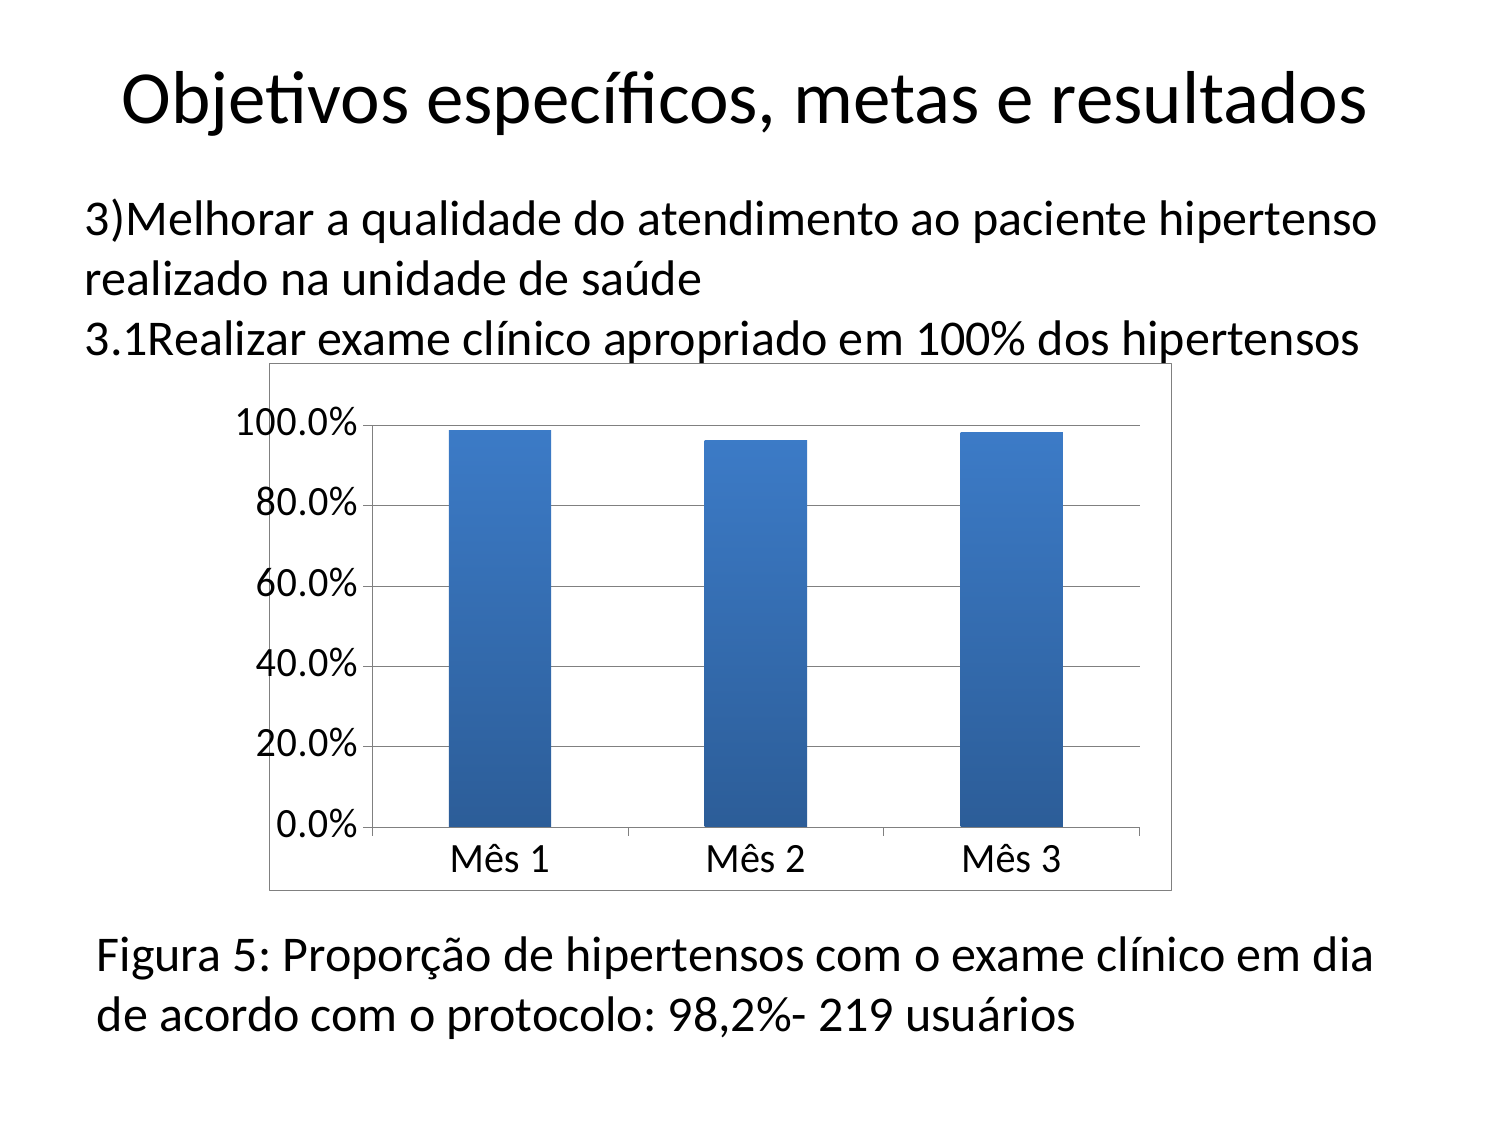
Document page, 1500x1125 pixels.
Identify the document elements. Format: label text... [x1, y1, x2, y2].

text_box 3)Melhorar a qualidade do atendimento ao paciente hipertenso realizado na unidade de saúde 3.1Realizar exame clínico apropriado em 100% dos hipertensos [70, 178, 1418, 373]
text_box Figura 5: Proporção de hipertensos com o exame clínico em dia de acordo com o protocolo: 98,2%- 219 usuários [82, 913, 1431, 1049]
chart [234, 362, 1173, 891]
title Objetivos específicos, metas e resultados [70, 0, 1421, 188]
